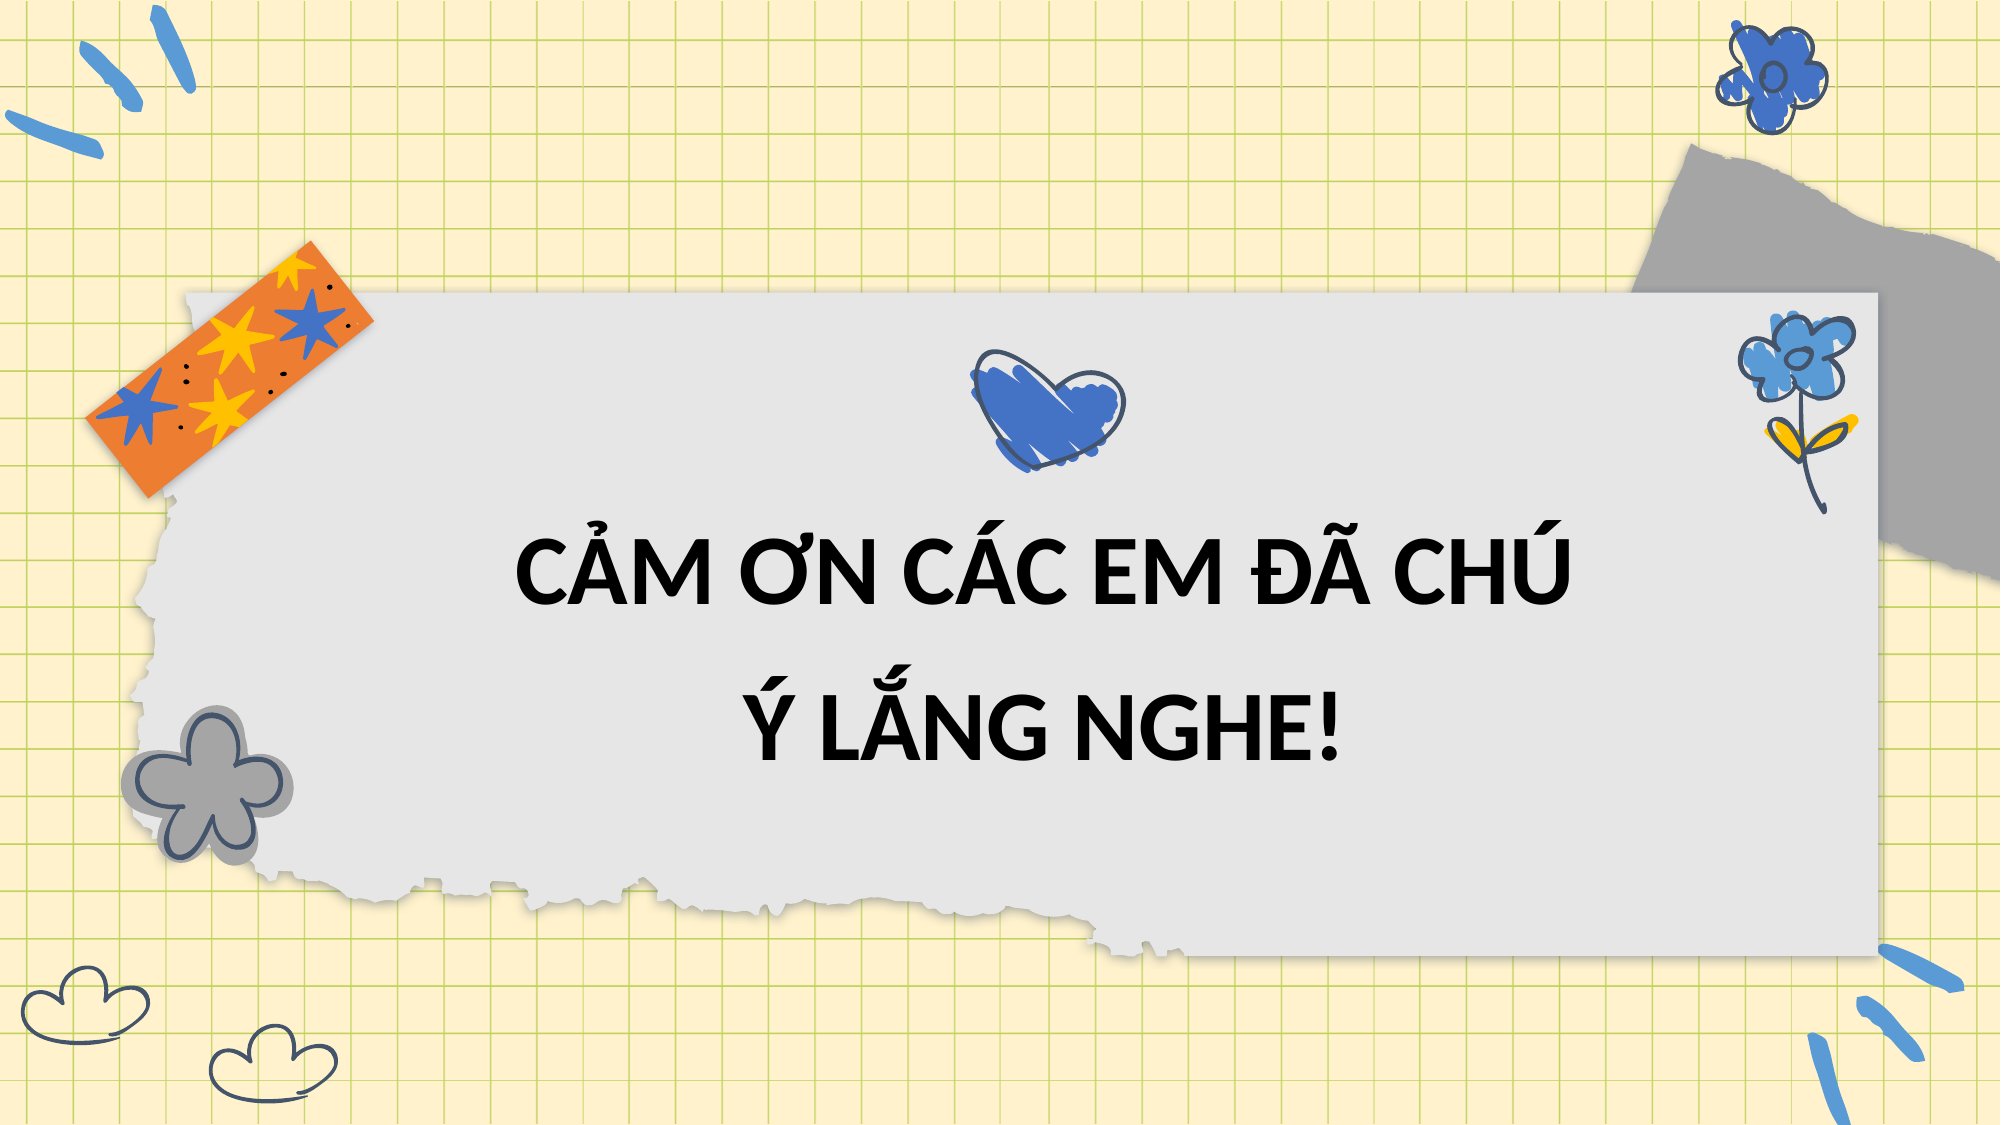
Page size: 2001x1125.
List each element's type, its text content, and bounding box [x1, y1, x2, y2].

text_box [129, 292, 1879, 957]
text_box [1710, 294, 1875, 510]
picture [0, 1, 2000, 1124]
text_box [970, 344, 1130, 472]
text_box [89, 234, 370, 506]
text_box CẢM ƠN CÁC EM ĐÃ CHÚ Ý LẮNG NGHE! [491, 461, 1599, 788]
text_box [121, 707, 295, 870]
text_box [1632, 143, 2000, 581]
